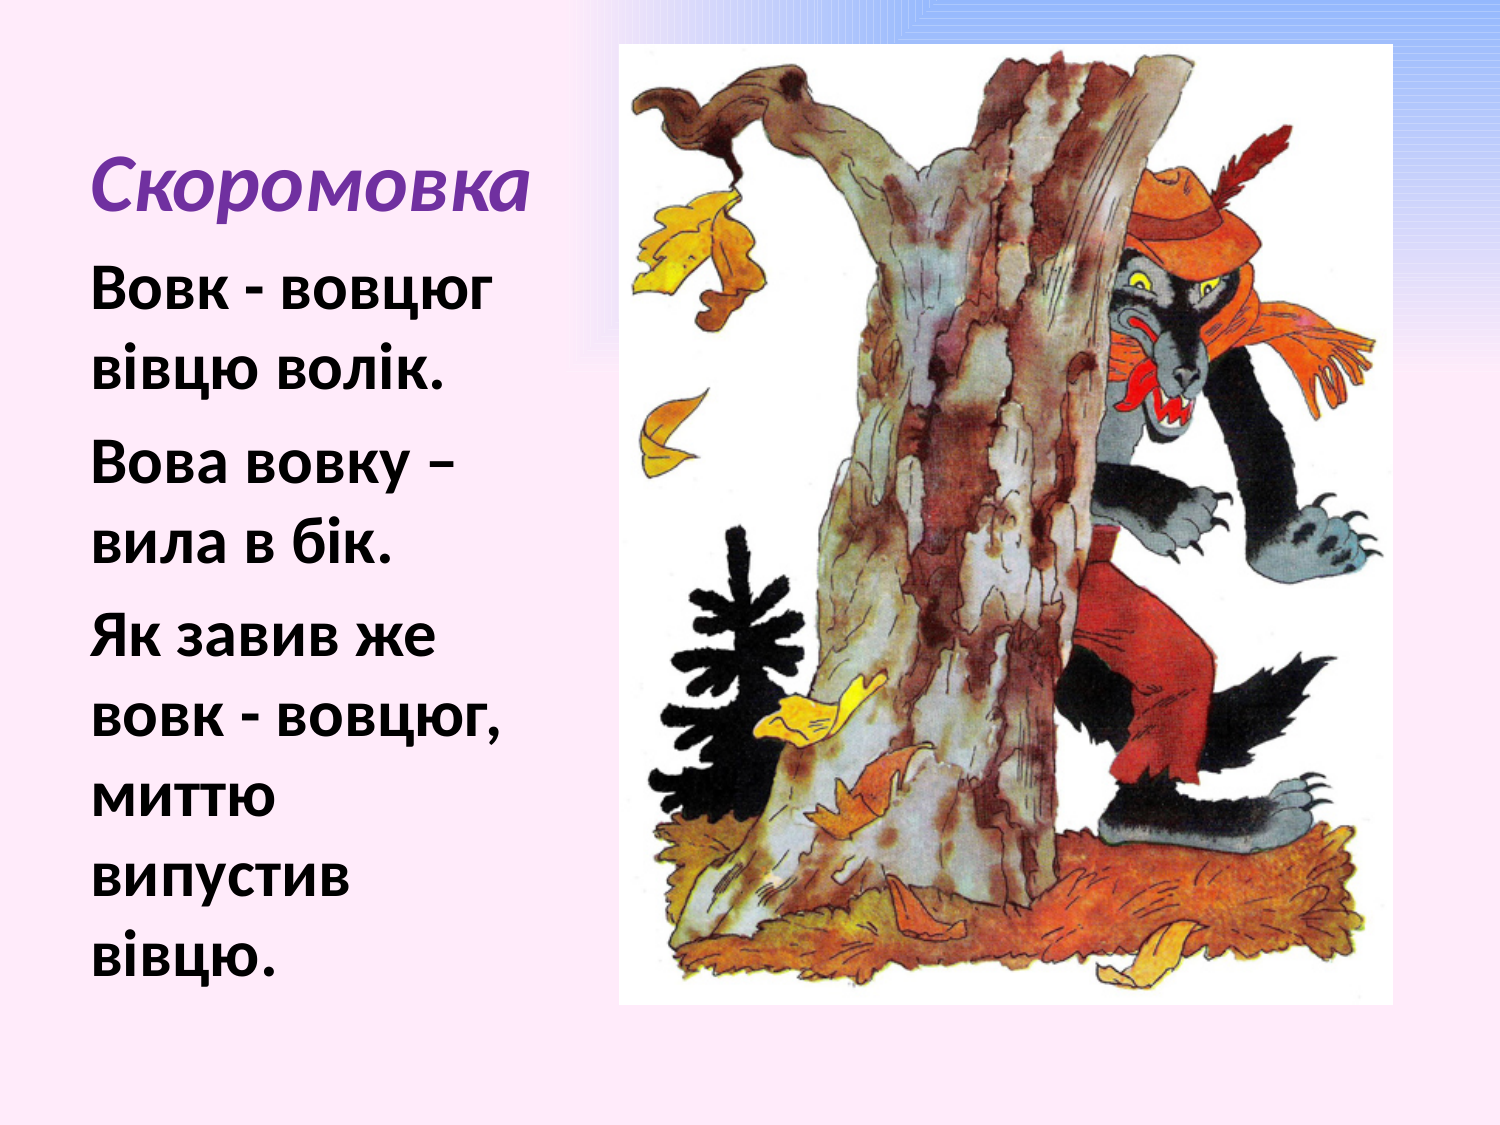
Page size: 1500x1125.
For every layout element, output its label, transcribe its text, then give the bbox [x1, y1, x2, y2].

title Скоромовка [75, 44, 569, 235]
list Вовк - вовцюг вівцю волік. Вова вовку – вила в бік. Як завив же вовк - вовцюг, миттю випустив вівцю. [75, 235, 569, 1005]
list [618, 44, 1393, 1006]
